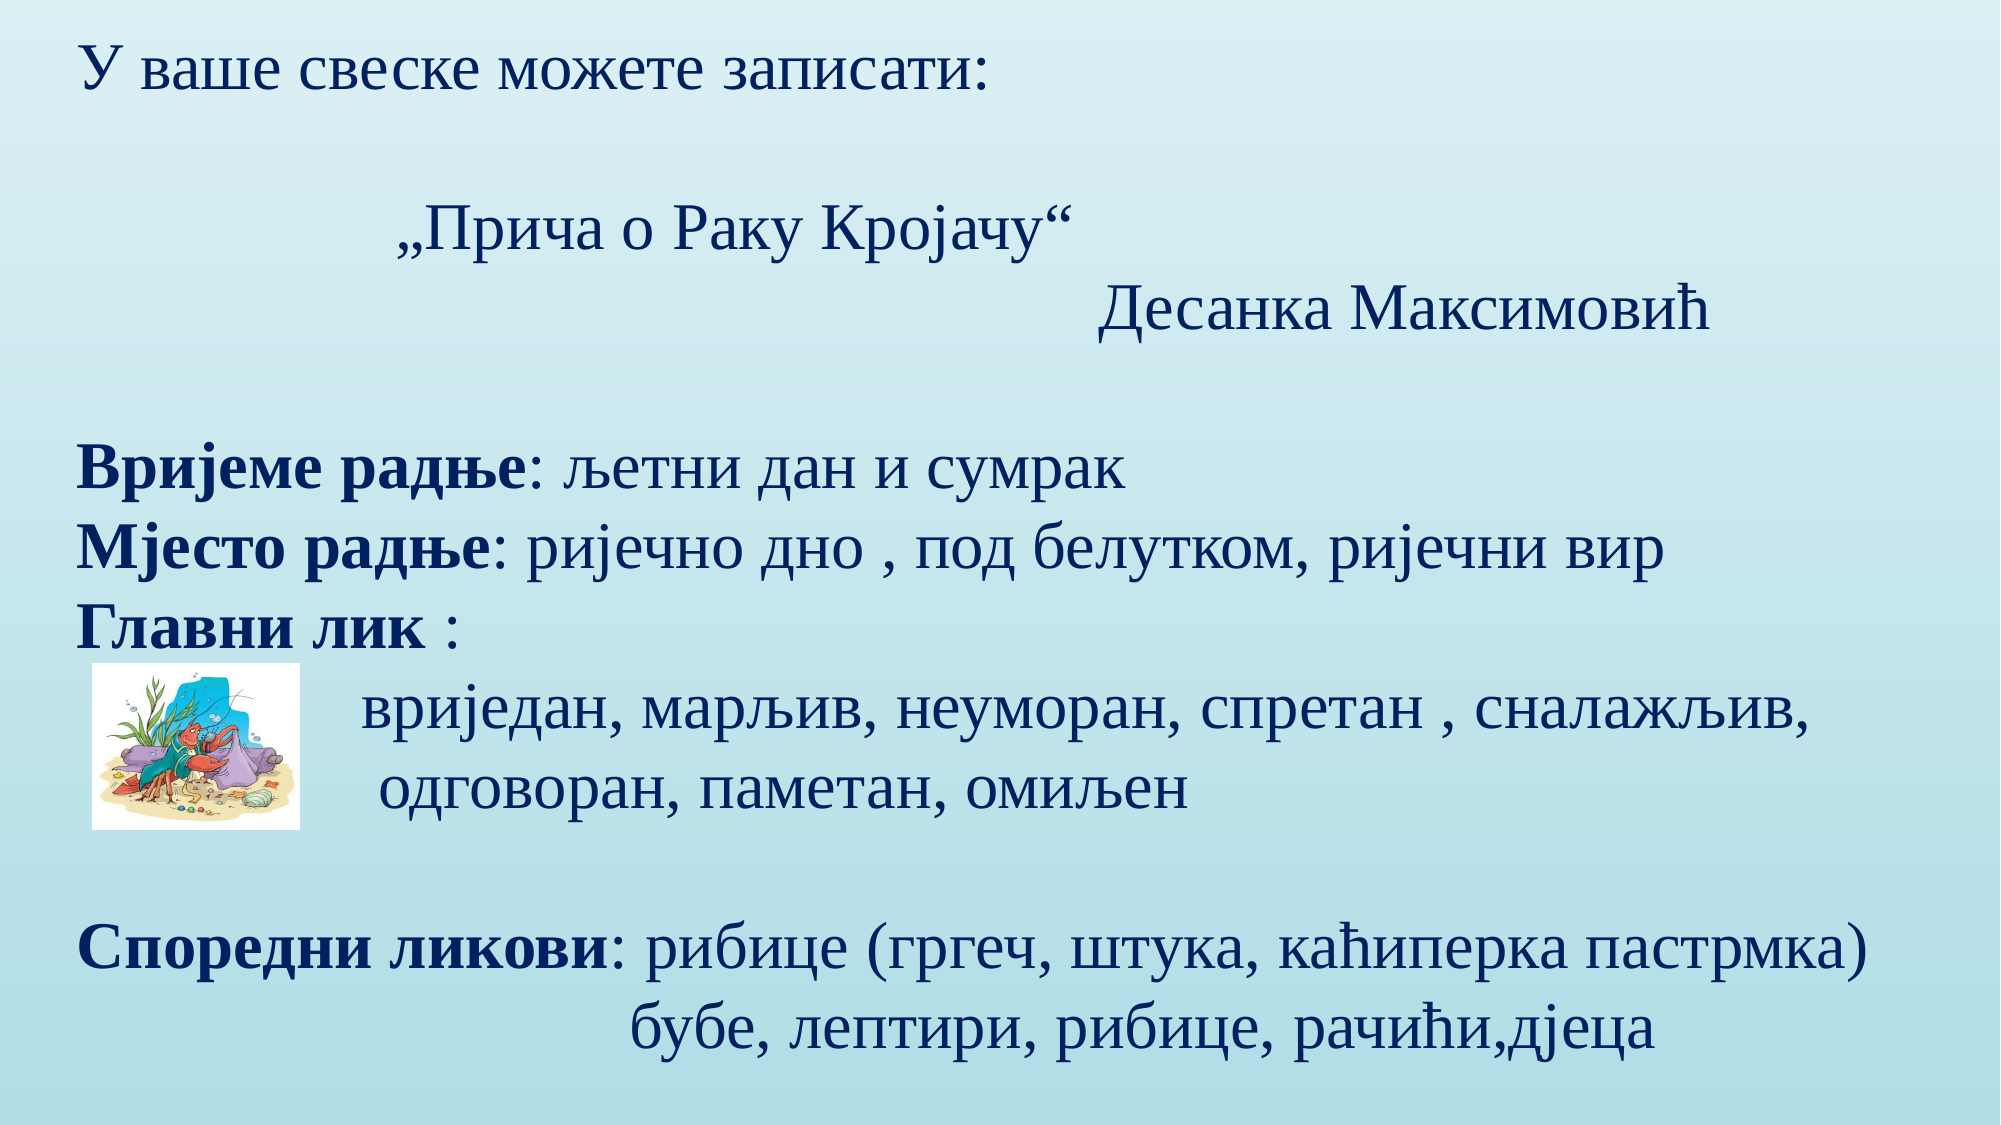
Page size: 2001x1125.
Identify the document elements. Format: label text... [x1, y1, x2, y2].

text_box У ваше свеске можете записати: „Прича о Раку Кројачу“ Десанка Максимовић Вријеме радње: љетни дан и сумрак Мјесто радње: ријечно дно , под белутком, ријечни вир Главни лик : вриједан, марљив, неуморан, спретан , сналажљив, одговоран, паметан, омиљен Споредни ликови: рибице (гргеч, штука, каћиперка пастрмка) бубе, лептири, рибице, рачићи,дјеца [61, 15, 1963, 1070]
picture [92, 663, 301, 830]
